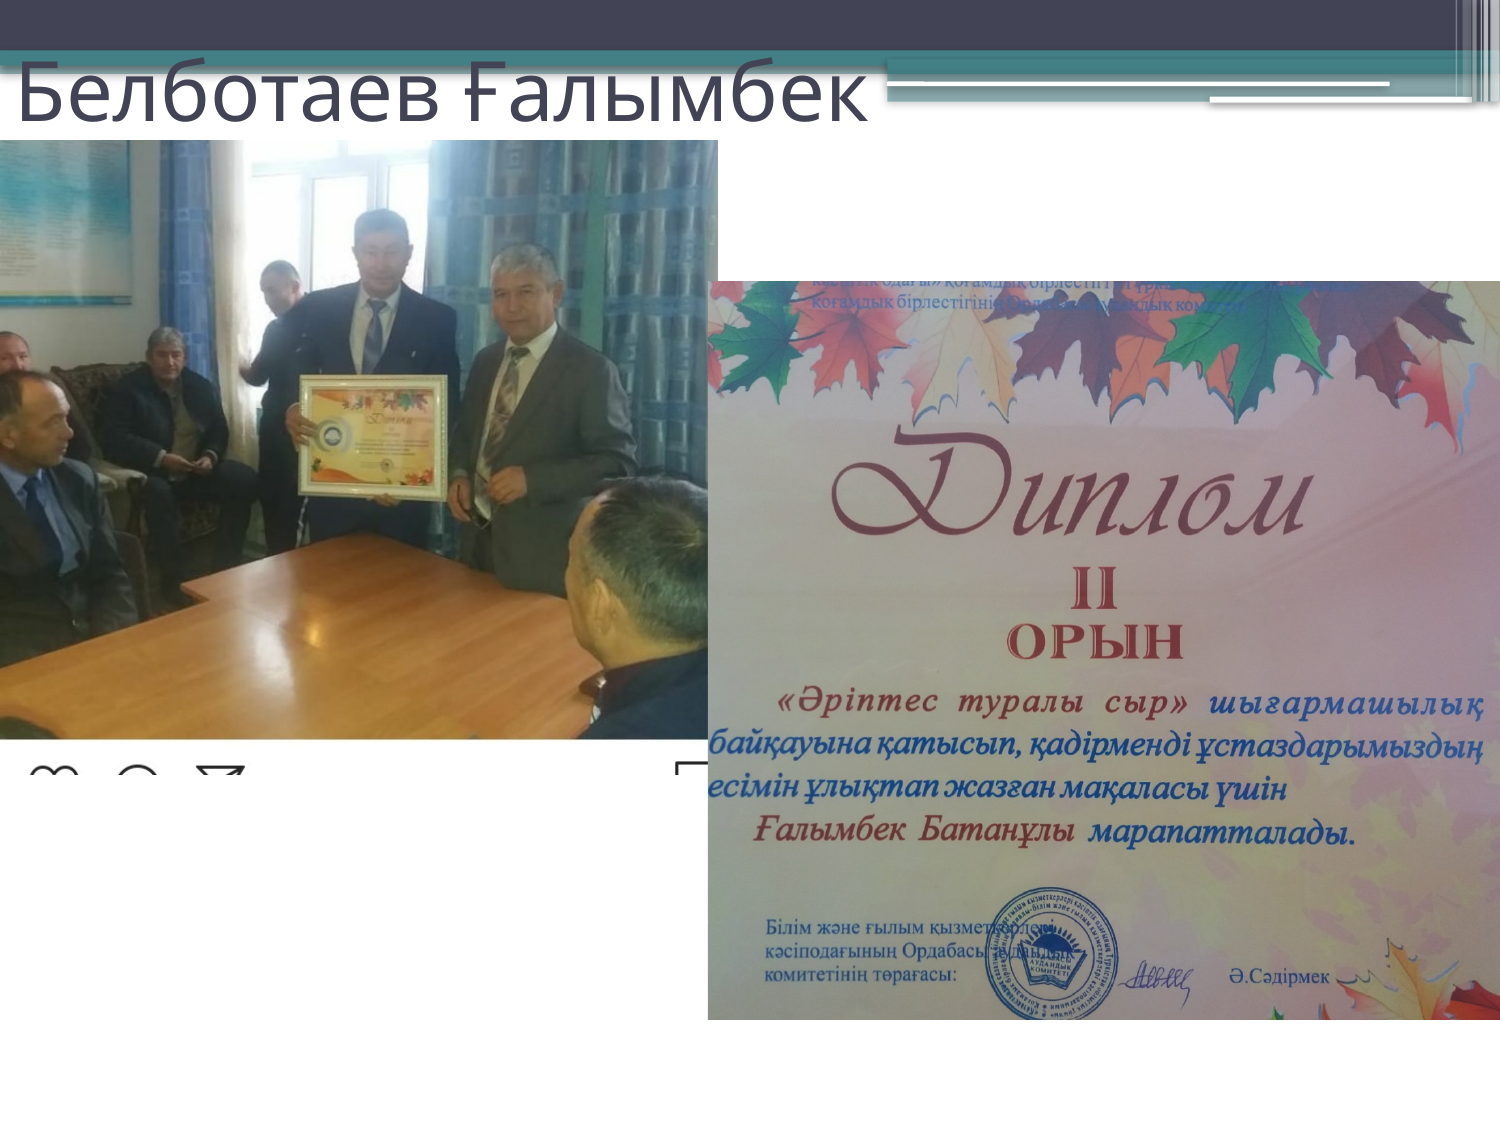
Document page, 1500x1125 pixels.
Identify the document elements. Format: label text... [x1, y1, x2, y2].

picture [0, 140, 1500, 1020]
title Белботаев Ғалымбек [0, 0, 1350, 176]
